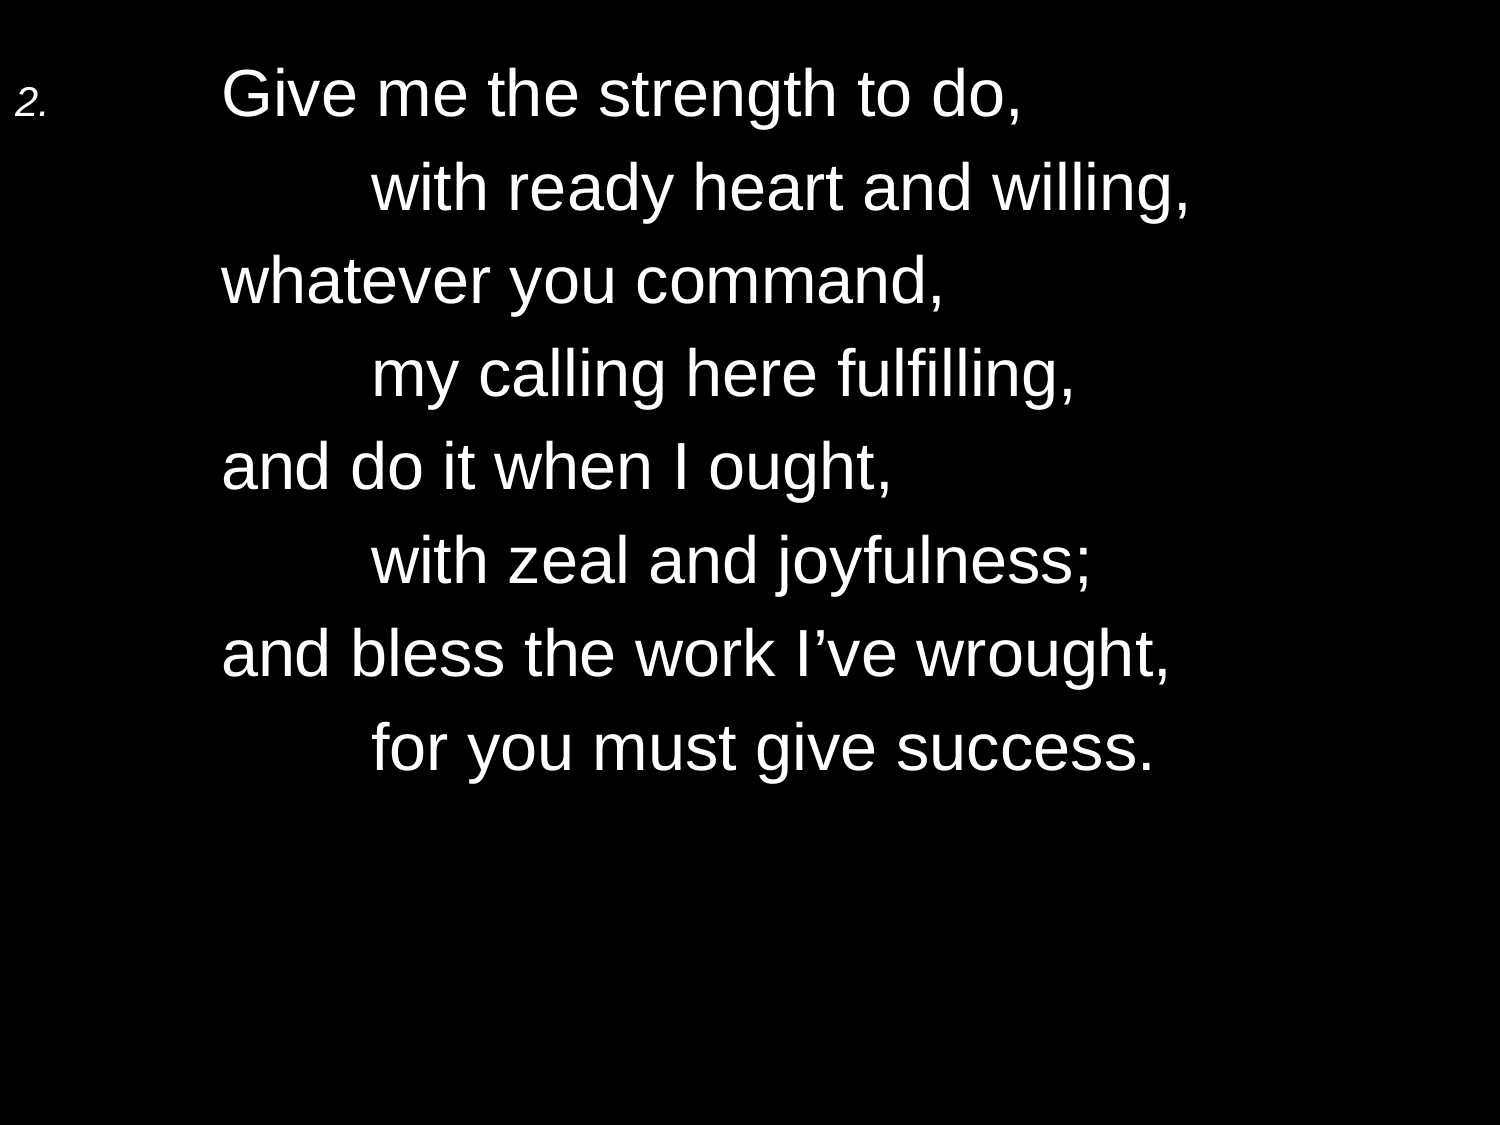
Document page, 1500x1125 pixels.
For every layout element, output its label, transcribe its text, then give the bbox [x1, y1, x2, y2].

list 2. Give me the strength to do, with ready heart and willing, whatever you command, my calling here fulfilling, and do it when I ought, with zeal and joyfulness; and bless the work I’ve wrought, for you must give success. [0, 42, 1500, 1047]
